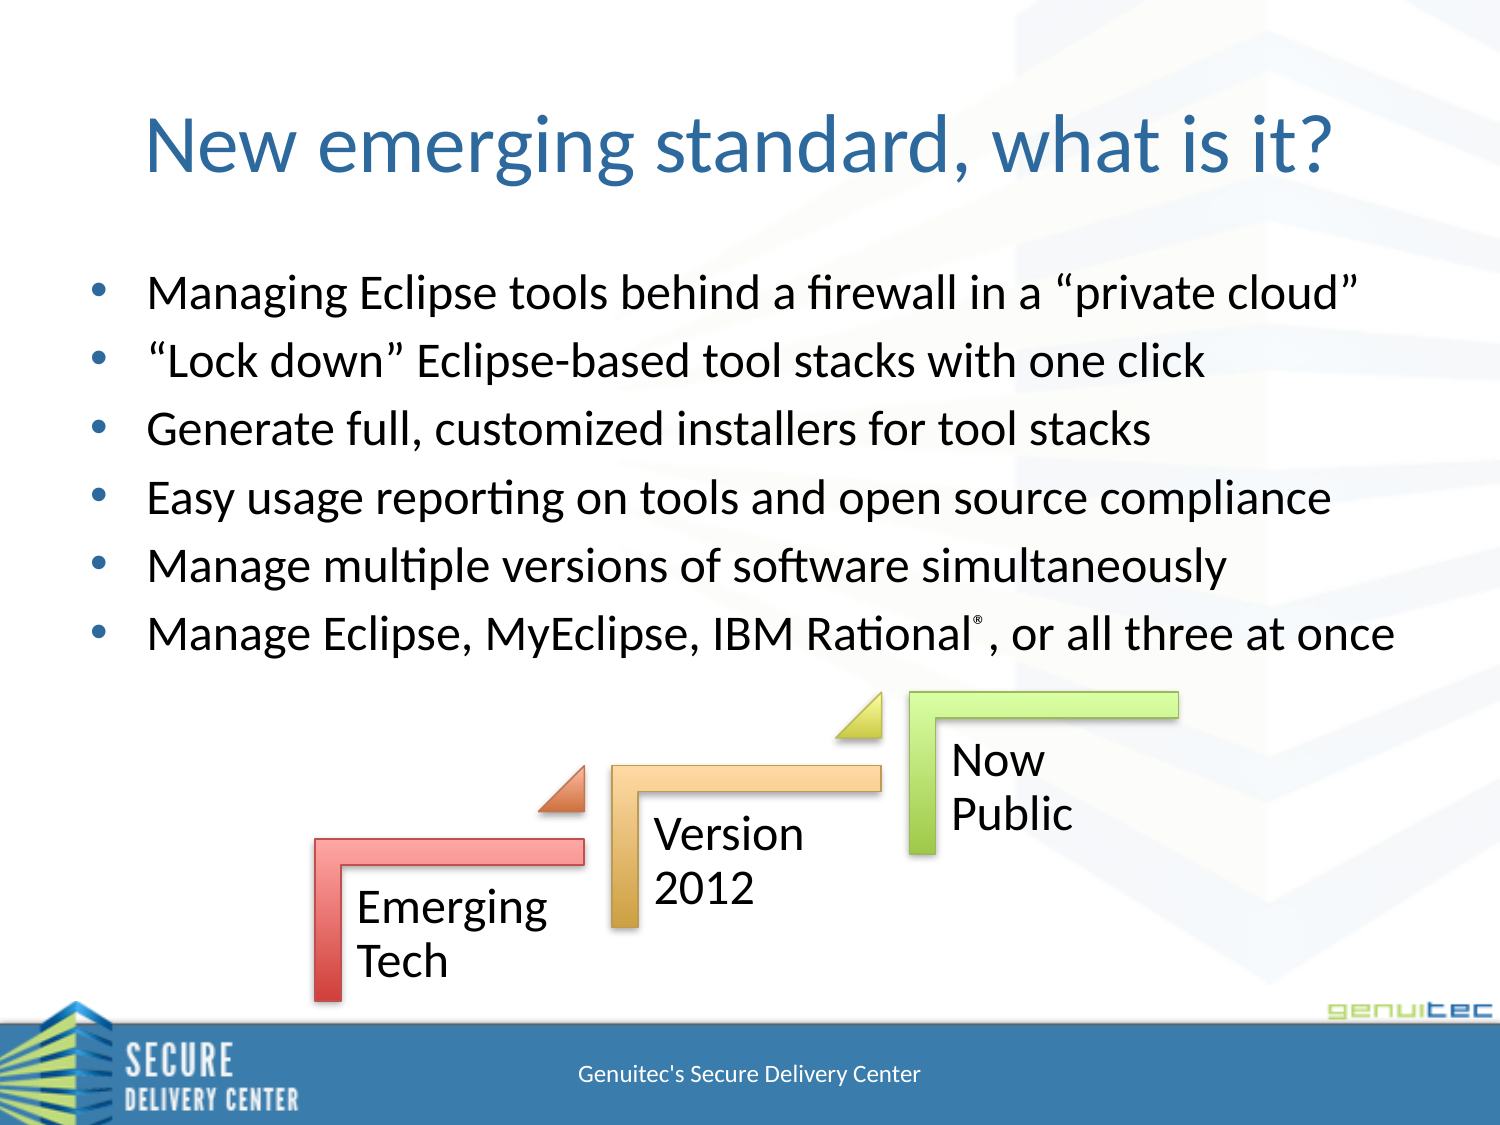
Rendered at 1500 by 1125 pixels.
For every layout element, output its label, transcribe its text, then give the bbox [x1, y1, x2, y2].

picture [0, 1001, 314, 1125]
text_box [314, 605, 1180, 1125]
picture [1180, 1001, 1500, 1125]
list Managing Eclipse tools behind a firewall in a “private cloud” “Lock down” Eclipse-based tool stacks with one click Generate full, customized installers for tool stacks Easy usage reporting on tools and open source compliance Manage multiple versions of software simultaneously Manage Eclipse, MyEclipse, IBM Rational®, or all three at once [75, 251, 1425, 995]
title New emerging standard, what is it? [75, 45, 1425, 233]
